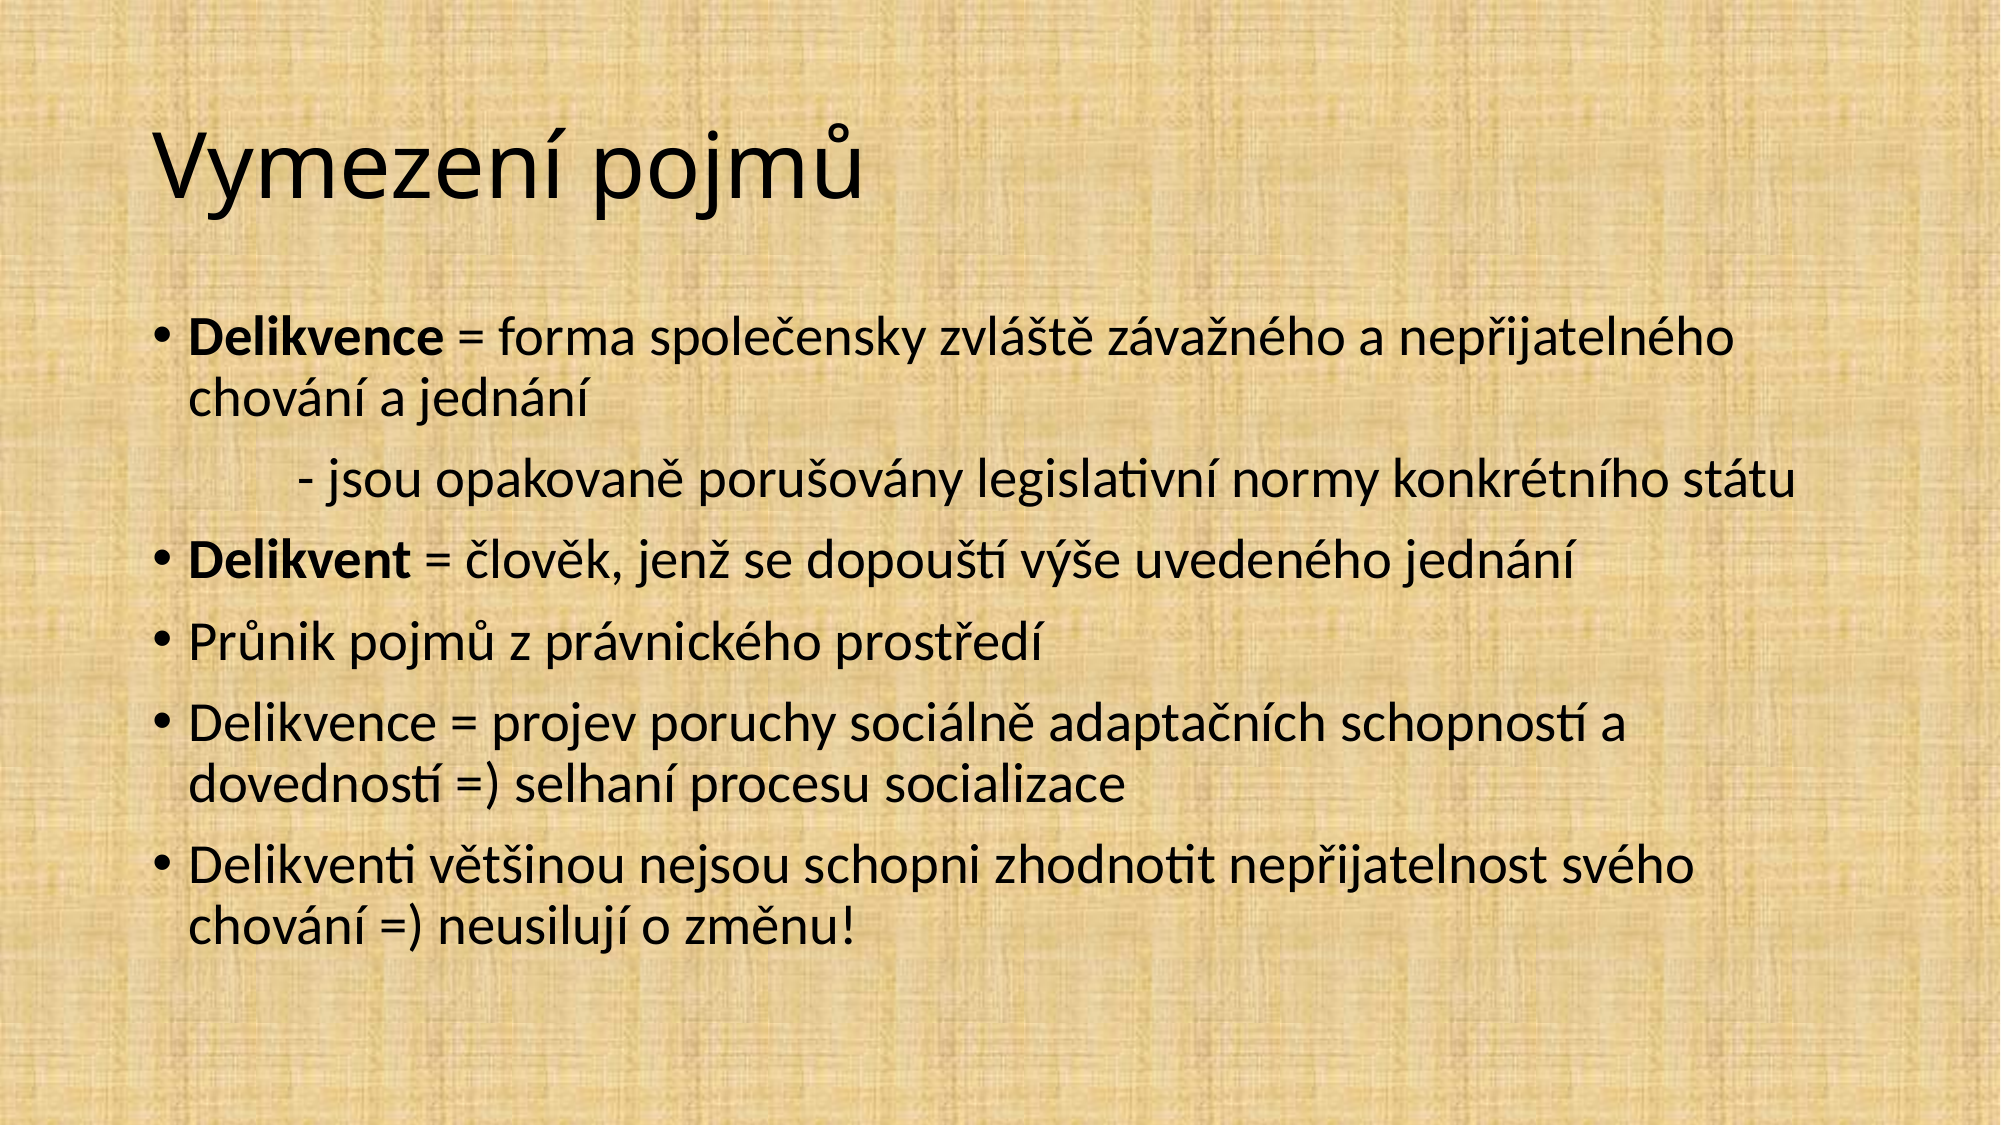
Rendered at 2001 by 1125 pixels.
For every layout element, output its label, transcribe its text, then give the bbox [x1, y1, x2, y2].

list Delikvence = forma společensky zvláště závažného a nepřijatelného chování a jednání - jsou opakovaně porušovány legislativní normy konkrétního státu Delikvent = člověk, jenž se dopouští výše uvedeného jednání Průnik pojmů z právnického prostředí Delikvence = projev poruchy sociálně adaptačních schopností a dovedností =) selhaní procesu socializace Delikventi většinou nejsou schopni zhodnotit nepřijatelnost svého chování =) neusilují o změnu! [137, 299, 1863, 1014]
picture [0, 0, 2001, 1125]
title Vymezení pojmů [137, 59, 1863, 278]
